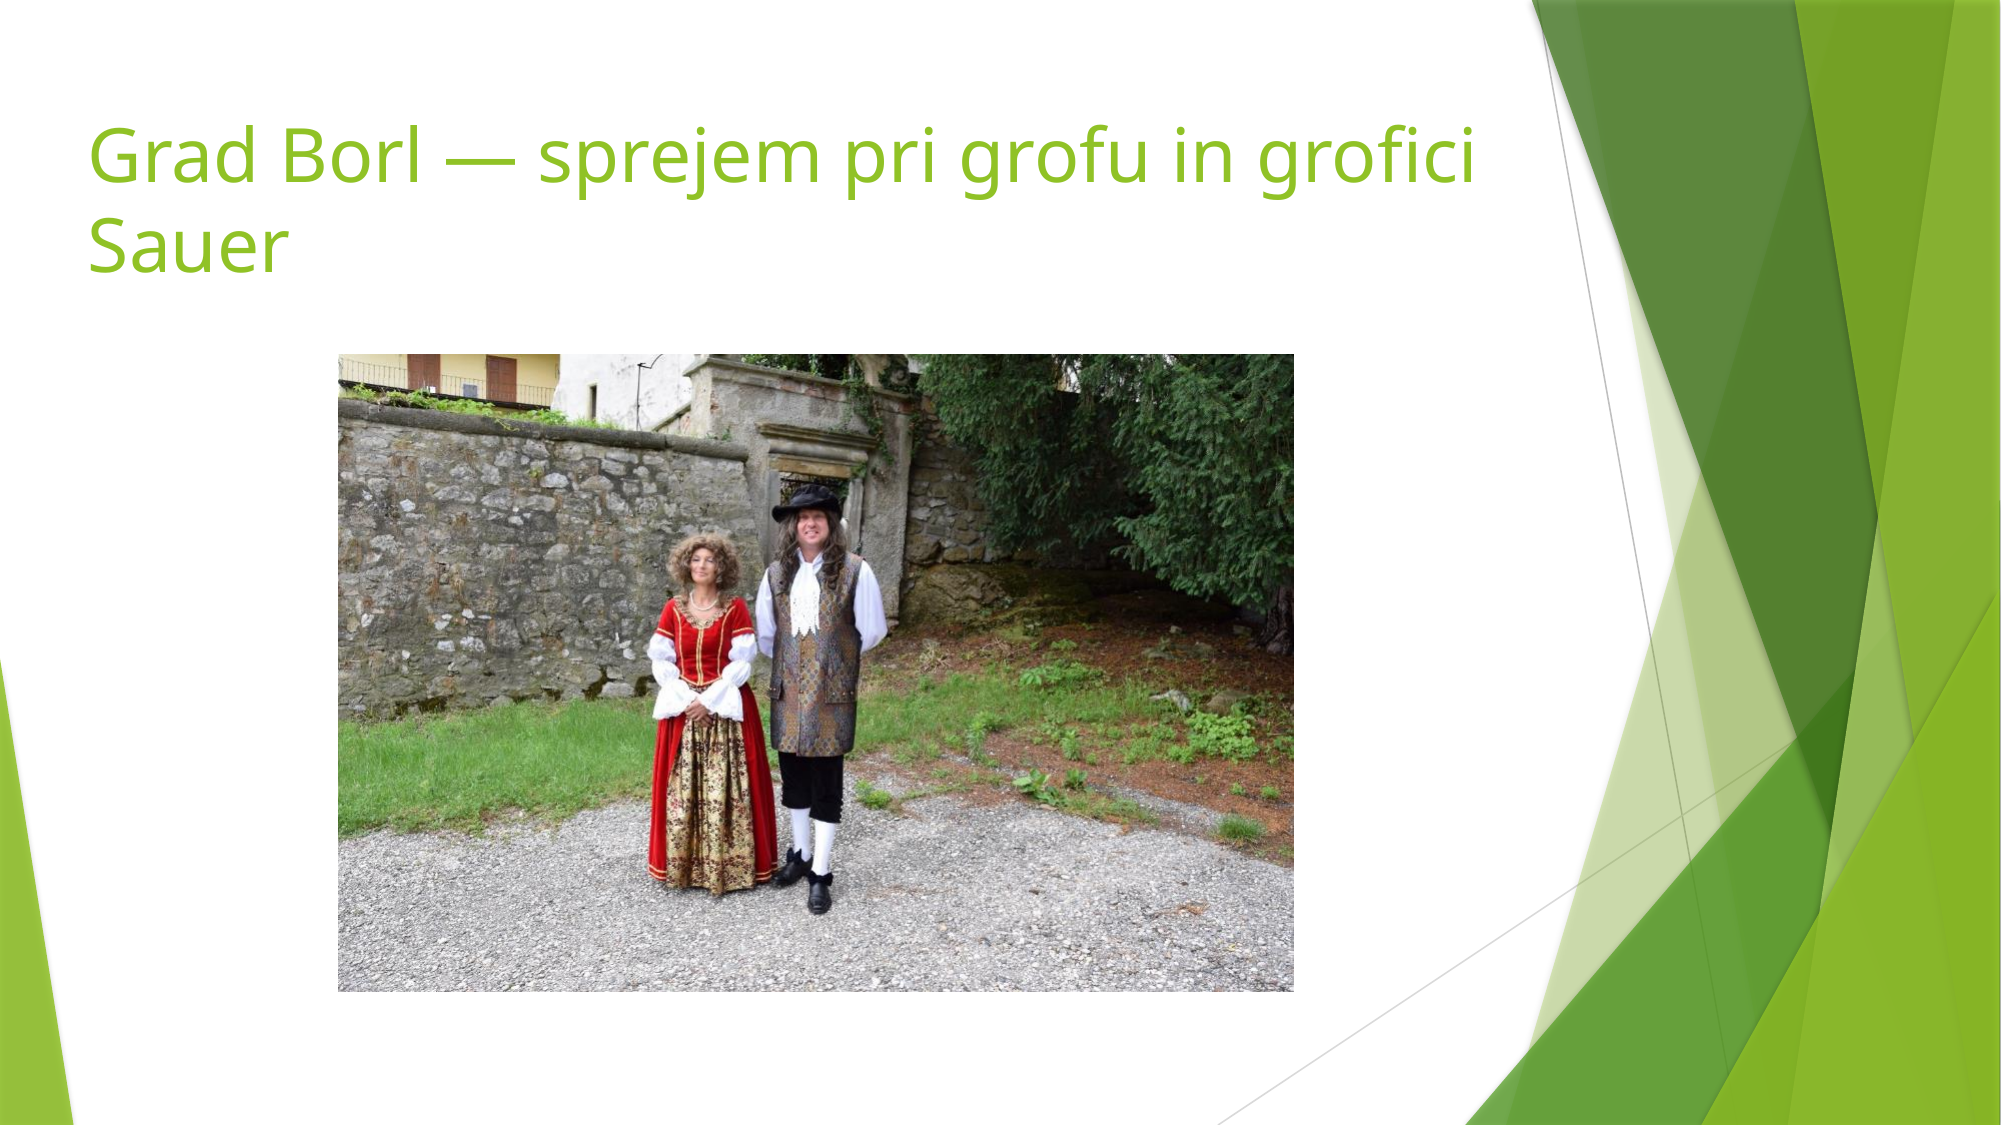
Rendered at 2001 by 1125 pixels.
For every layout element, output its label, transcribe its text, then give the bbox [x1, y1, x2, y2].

title Grad Borl ― sprejem pri grofu in grofici Sauer [72, 99, 1616, 317]
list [338, 353, 1295, 992]
